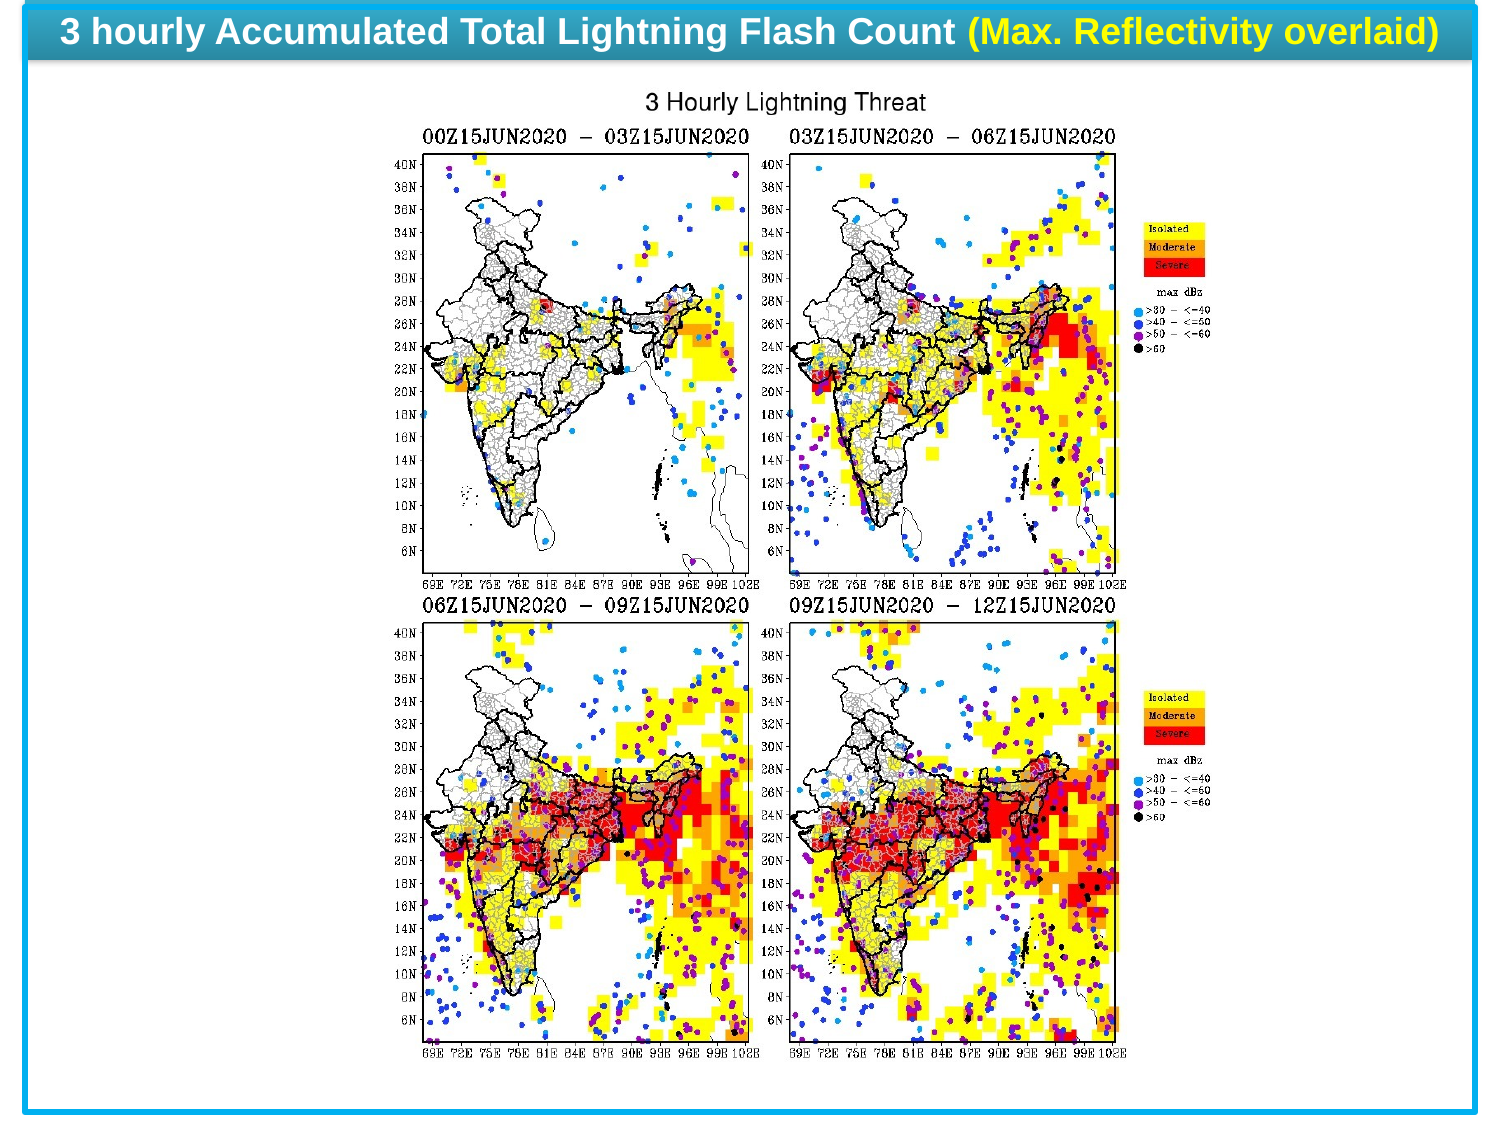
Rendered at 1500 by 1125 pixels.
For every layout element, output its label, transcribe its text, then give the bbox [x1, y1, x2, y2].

picture [388, 87, 1212, 1063]
text_box [23, 5, 1477, 1114]
text_box 3 hourly Accumulated Total Lightning Flash Count (Max. Reflectivity overlaid) [24, 0, 1475, 5]
